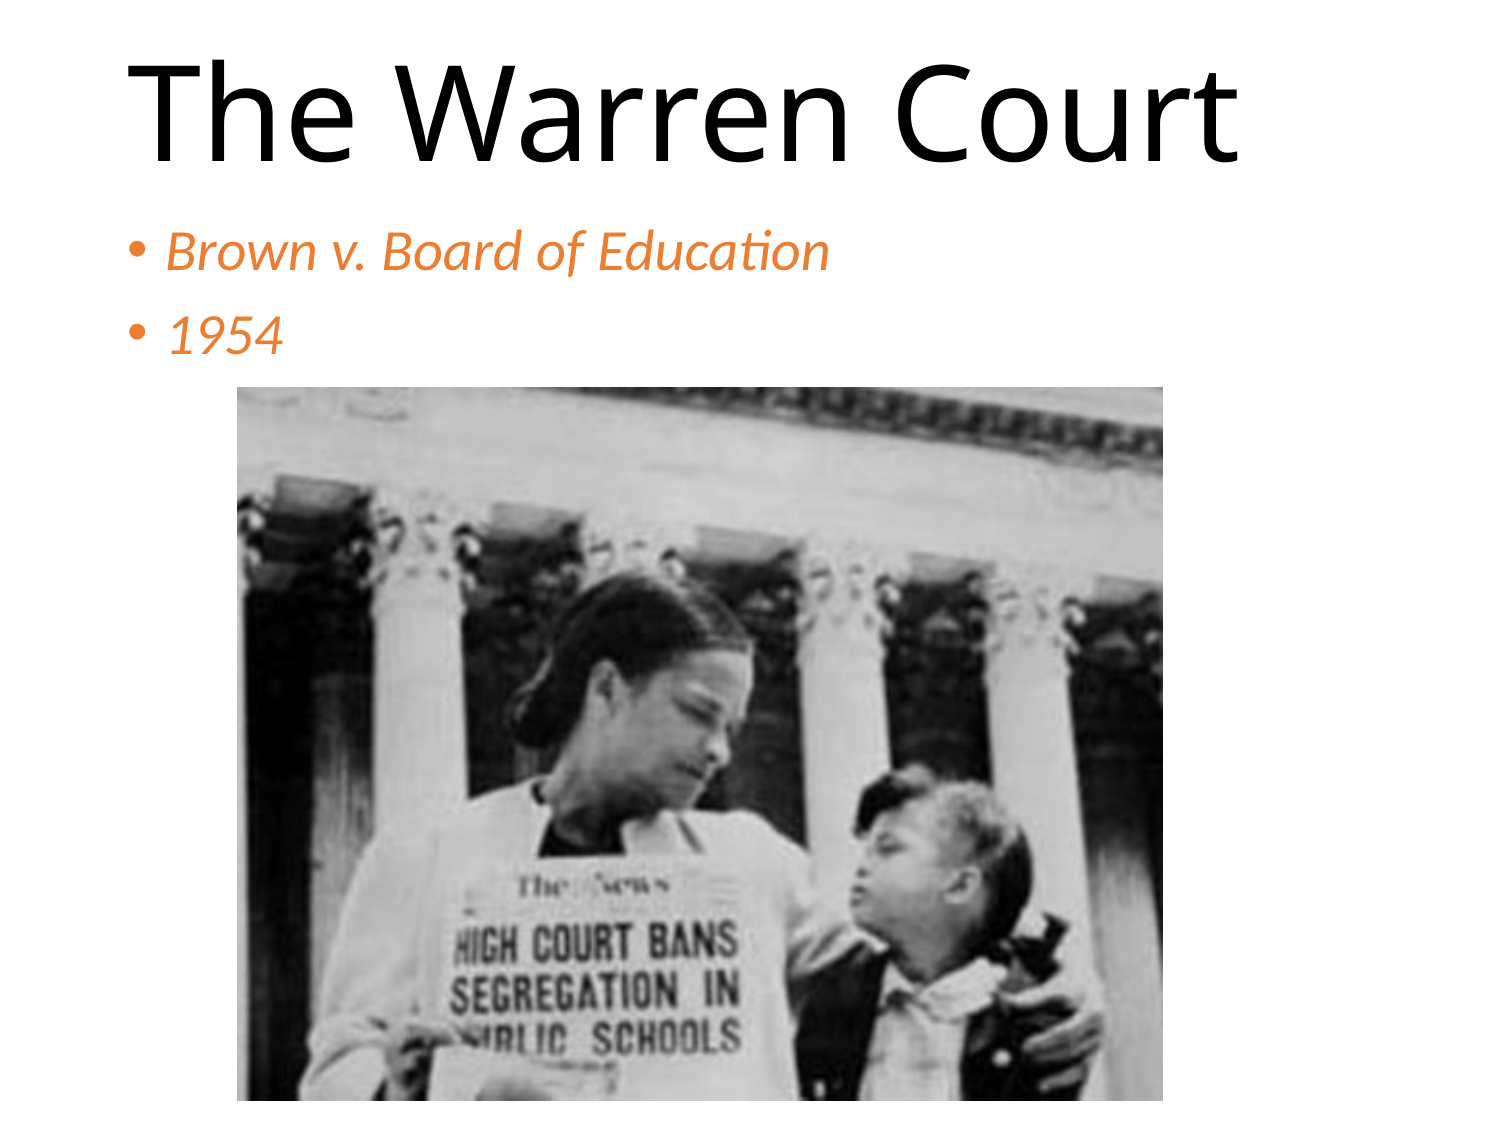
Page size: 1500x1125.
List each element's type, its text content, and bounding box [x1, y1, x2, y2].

list Brown v. Board of Education 1954(1954) Banned the segregation of public schools. [112, 212, 1450, 488]
picture [237, 387, 1163, 1101]
title The Warren Court [112, 37, 1500, 200]
